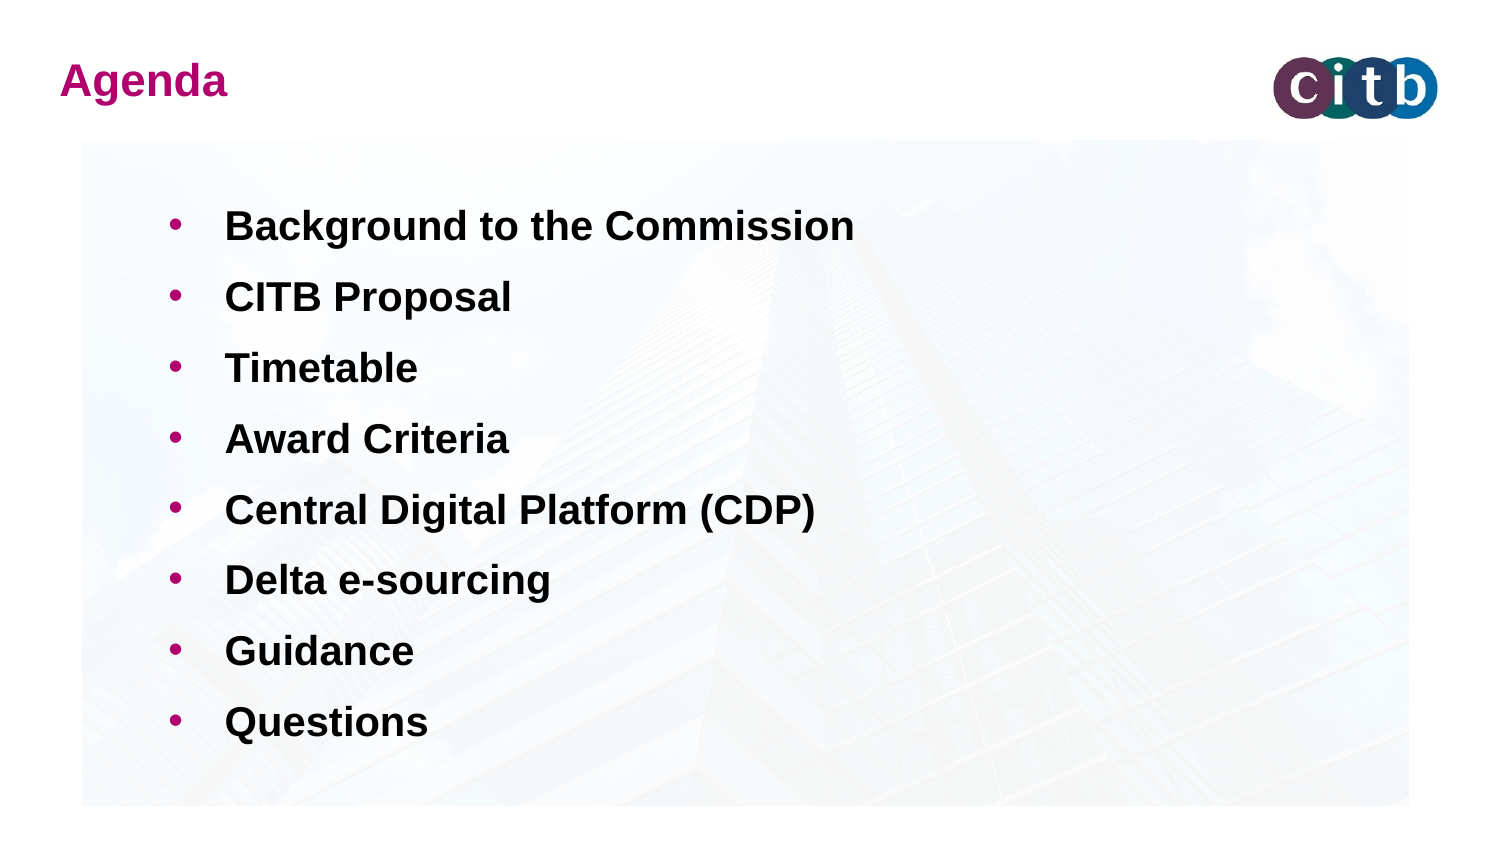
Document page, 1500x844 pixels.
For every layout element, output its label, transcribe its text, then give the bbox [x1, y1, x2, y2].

picture [1265, 48, 1447, 119]
picture [82, 140, 1409, 806]
title Agenda [44, 48, 1436, 111]
